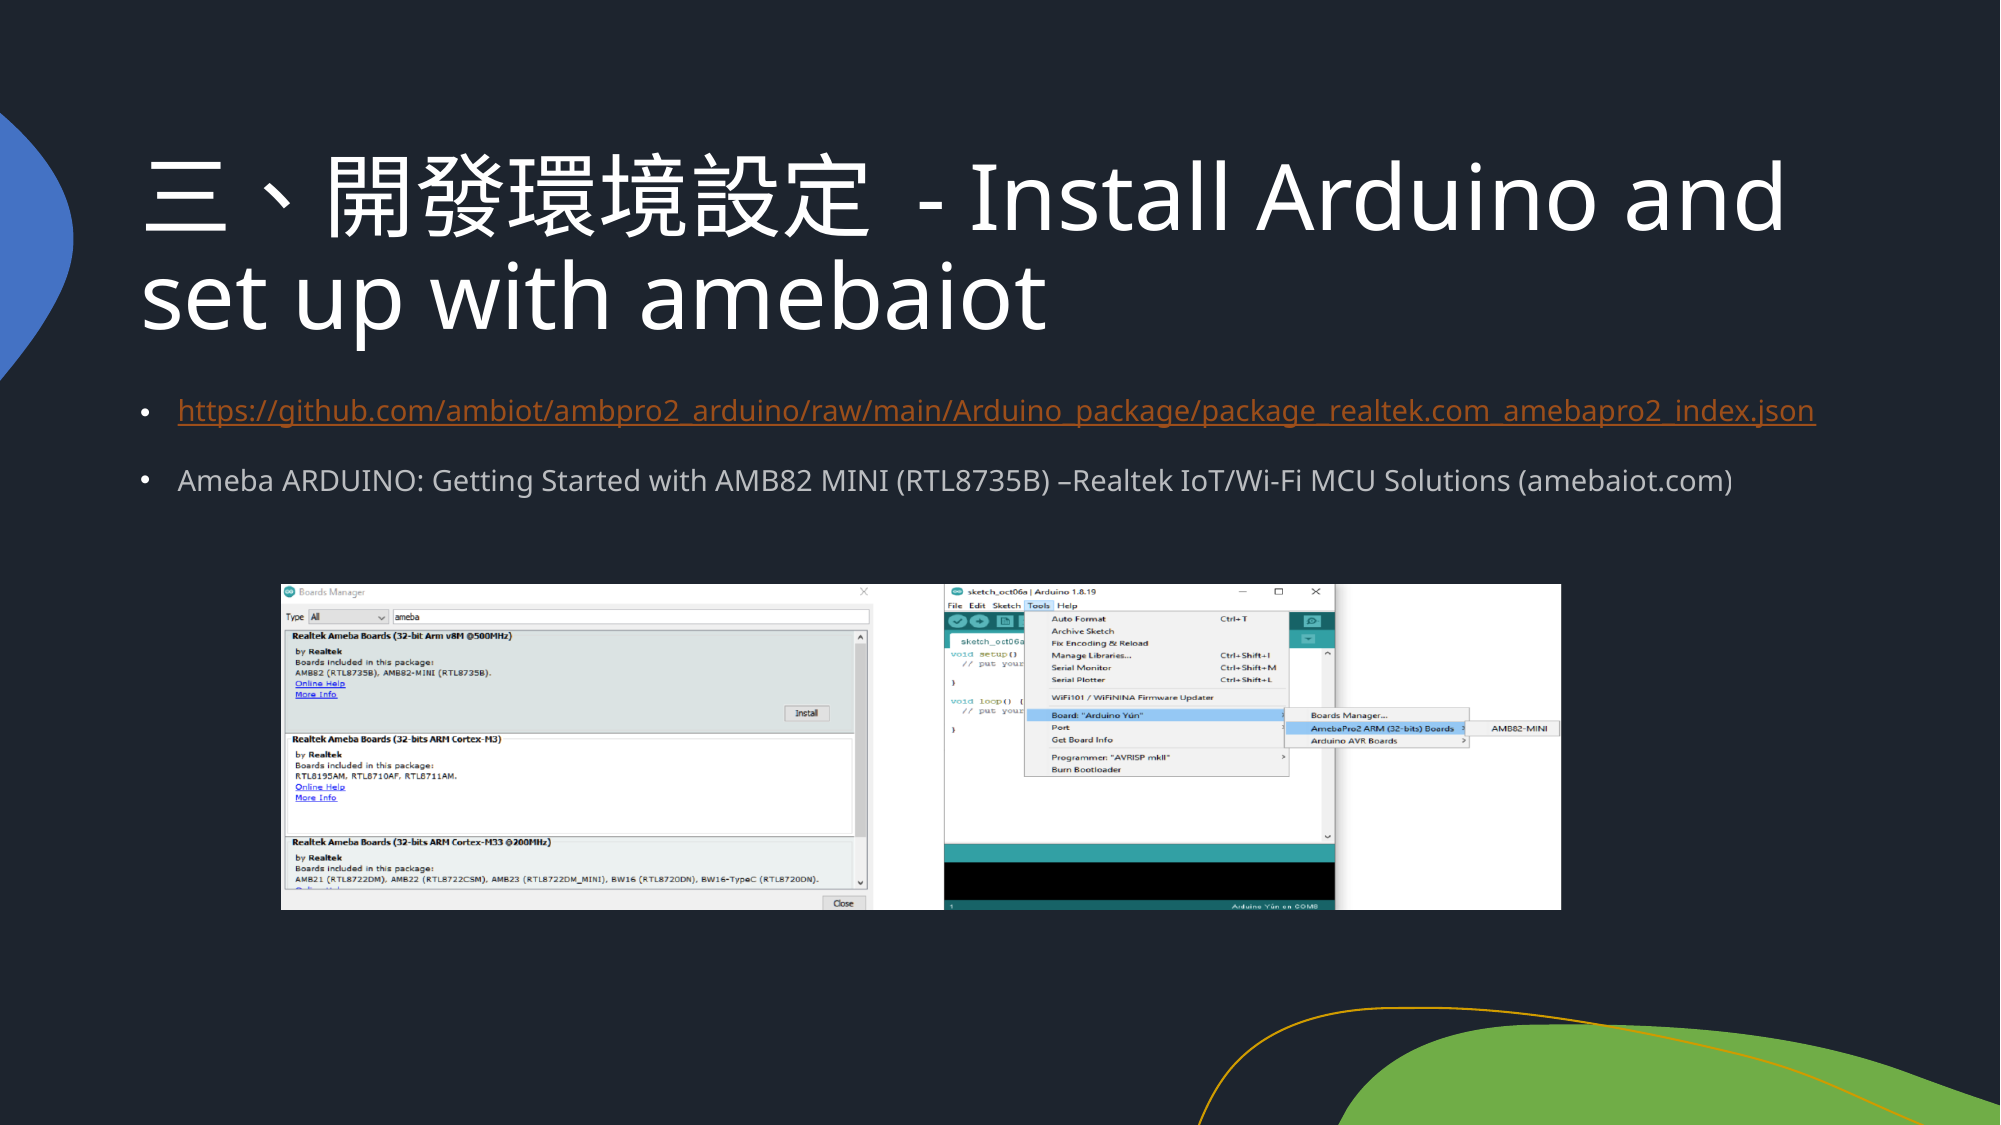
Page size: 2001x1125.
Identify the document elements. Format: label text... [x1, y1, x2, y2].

list https://github.com/ambiot/ambpro2_arduino/raw/main/Arduino_package/package_realtek.com_amebapro2_index.json Ameba ARDUINO: Getting Started with AMB82 MINI (RTL8735B) –Realtek IoT/Wi-Fi MCU Solutions (amebaiot.com) [125, 375, 1875, 1002]
picture [281, 584, 1562, 910]
title 三、開發環境設定 - Install Arduino and set up with amebaiot [125, 125, 1875, 375]
